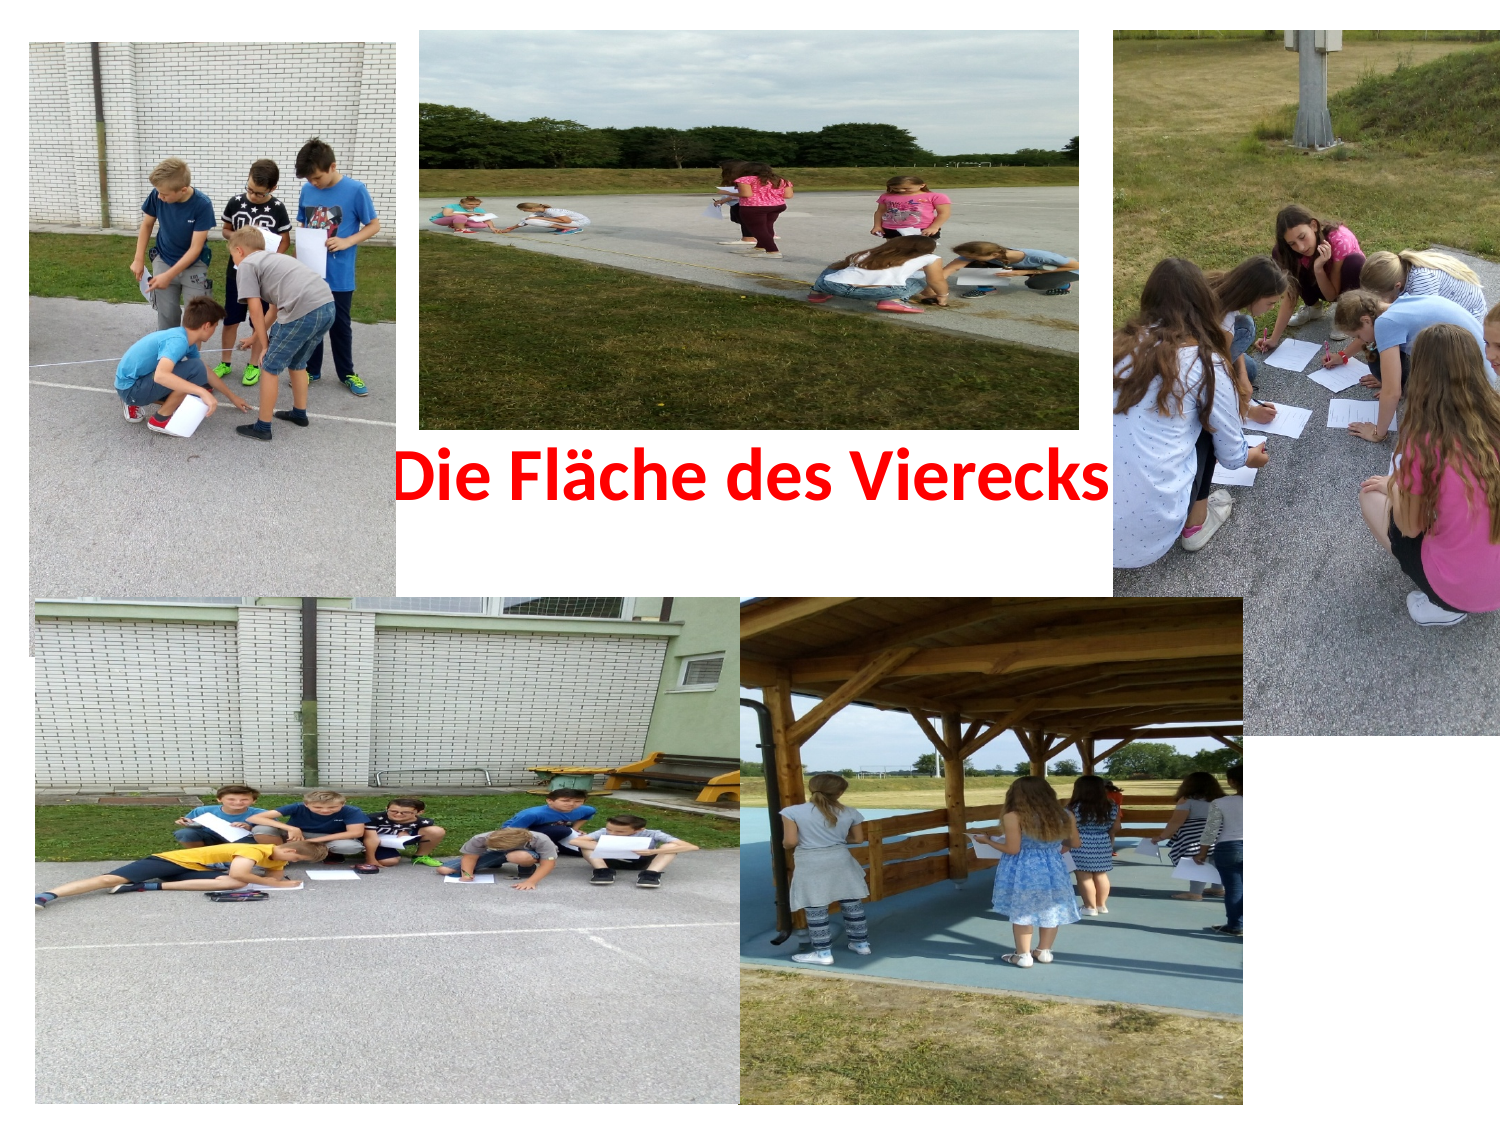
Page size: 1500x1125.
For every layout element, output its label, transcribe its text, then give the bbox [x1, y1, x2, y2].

picture [418, 30, 1079, 430]
title Die Fläche des Vierecks [400, 349, 1107, 591]
picture [29, 30, 1500, 1105]
